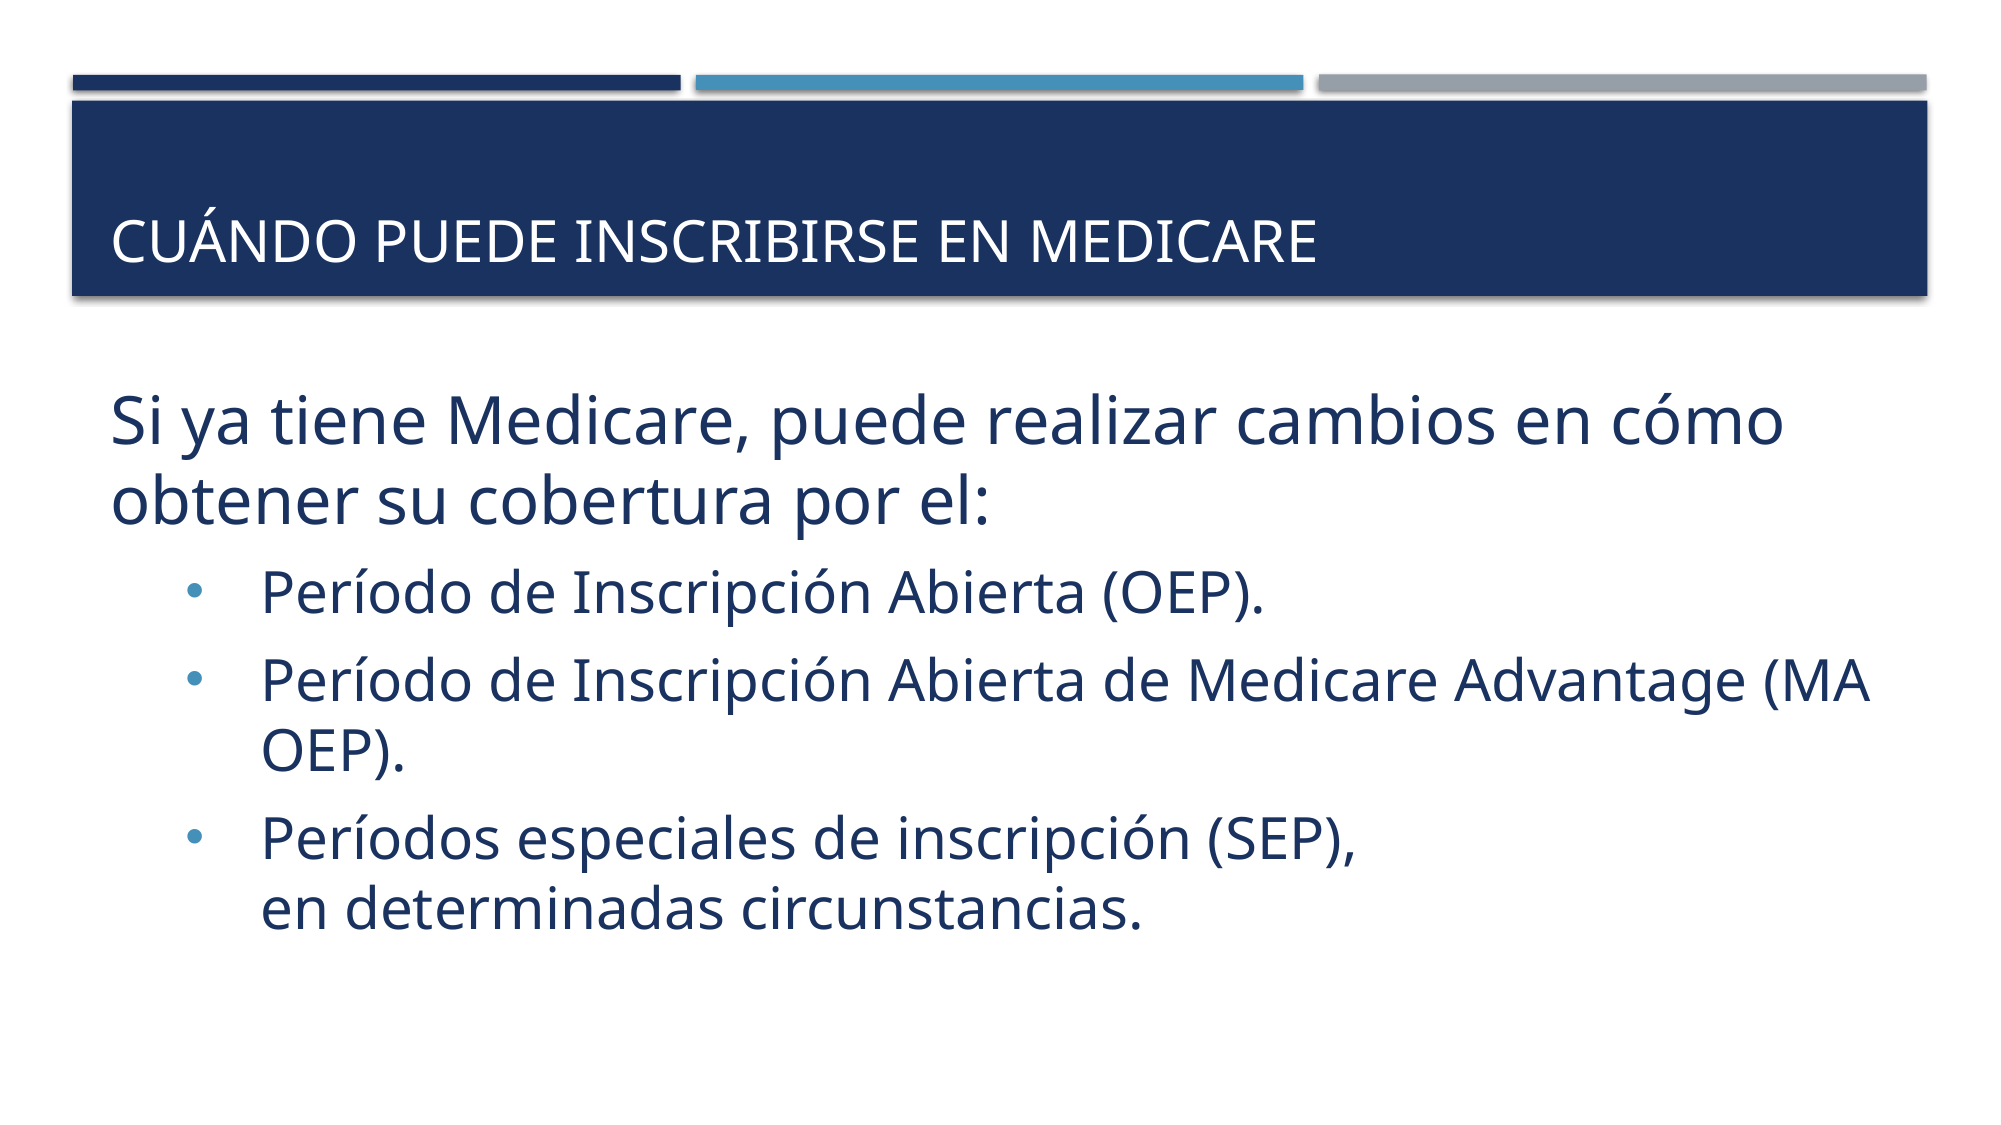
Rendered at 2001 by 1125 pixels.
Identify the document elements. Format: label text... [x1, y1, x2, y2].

title Cuándo puede inscribirse en Medicare [95, 115, 1905, 282]
list Si ya tiene Medicare, puede realizar cambios en cómo obtener su cobertura por el: Período de Inscripción Abierta (OEP). Período de Inscripción Abierta de Medicare Advantage (MA OEP). Períodos especiales de inscripción (SEP), en determinadas circunstancias. [95, 333, 1905, 986]
